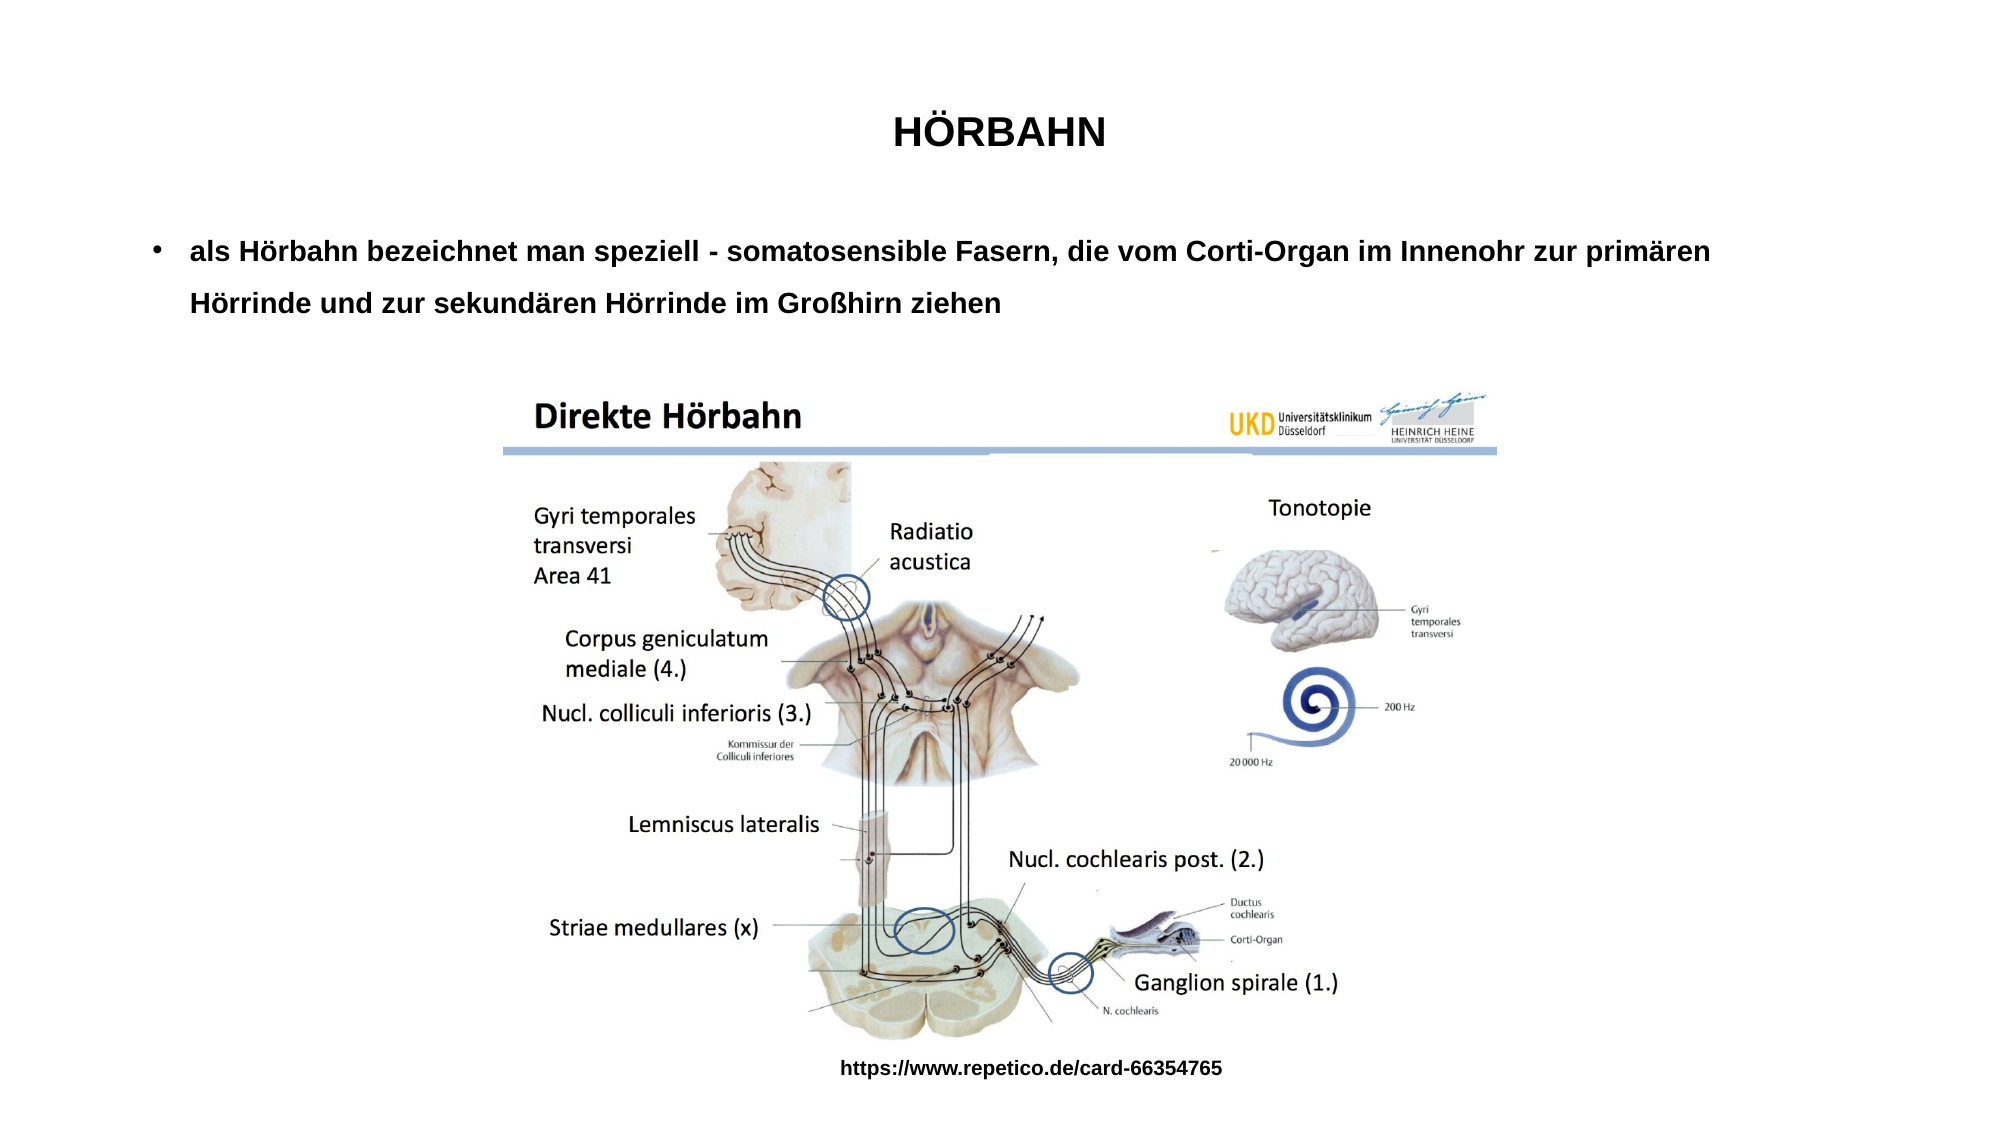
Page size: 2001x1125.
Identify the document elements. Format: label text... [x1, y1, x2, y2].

picture [503, 388, 1497, 1048]
text_box https://www.repetico.de/card-66354765 [825, 1048, 1238, 1087]
title HÖRBAHN [137, 59, 1863, 206]
list als Hörbahn bezeichnet man speziell - somatosensible Fasern, die vom Corti-Organ im Innenohr zur primären Hörrinde und zur sekundären Hörrinde im Großhirn ziehen [137, 206, 1863, 921]
